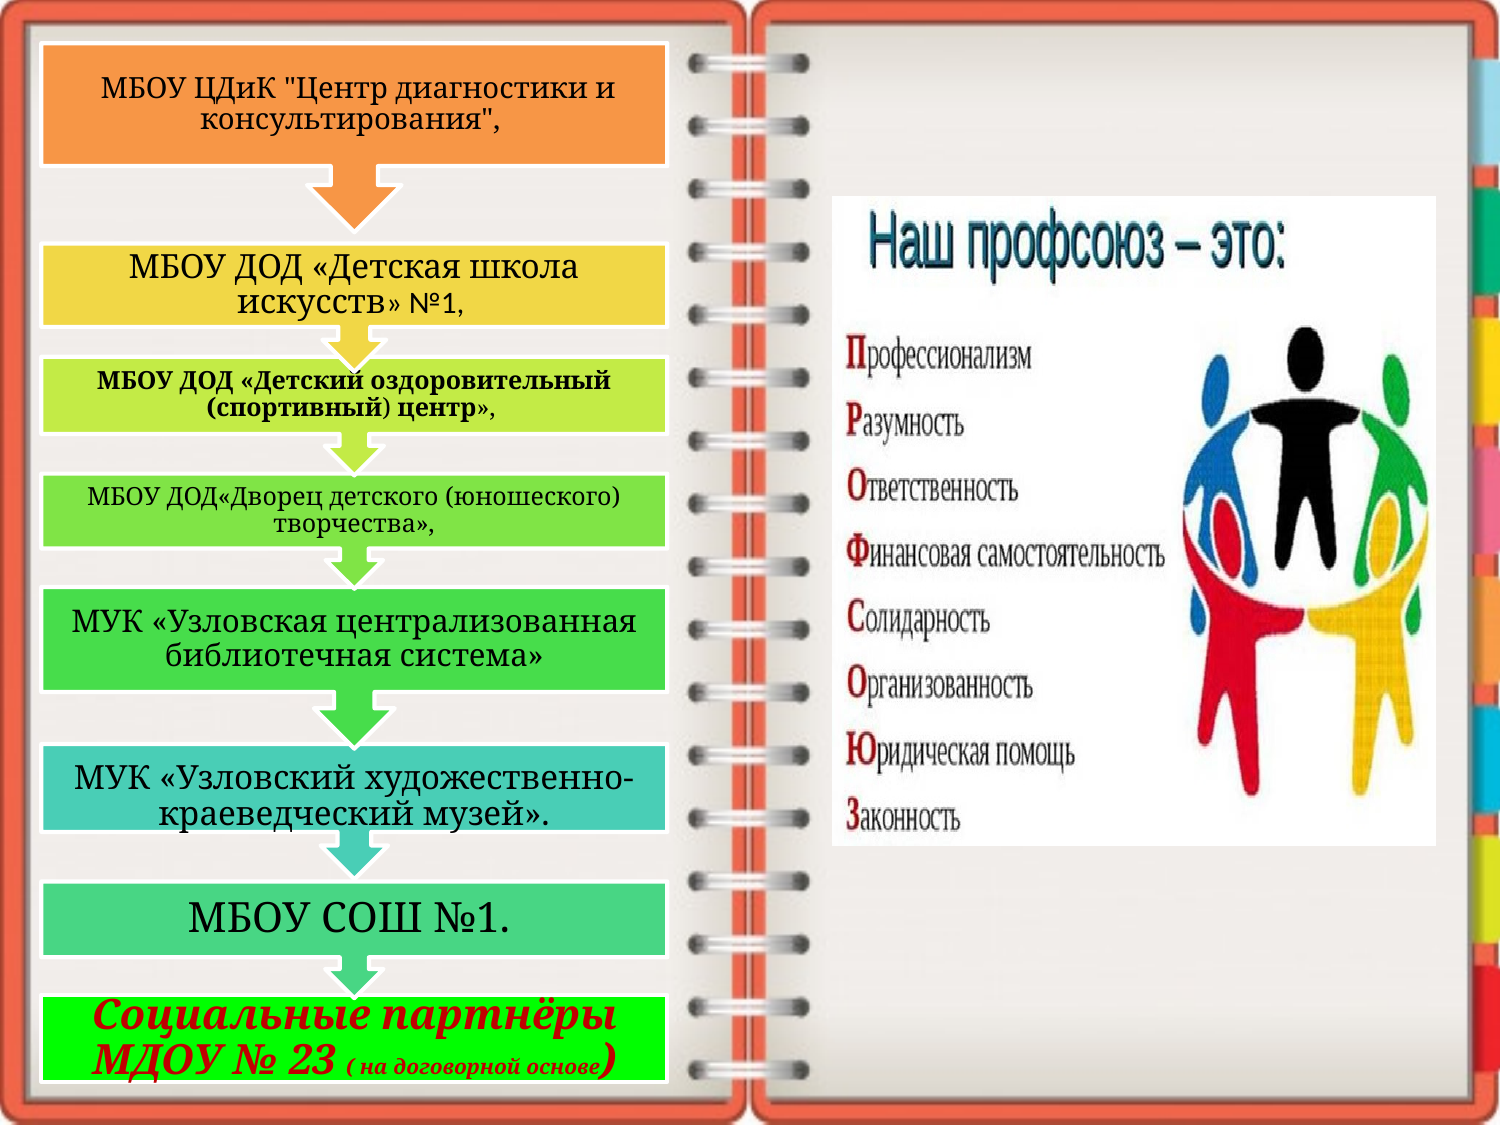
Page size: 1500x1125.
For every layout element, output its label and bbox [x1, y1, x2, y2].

text_box [41, 42, 668, 1083]
picture [0, 0, 1500, 1125]
